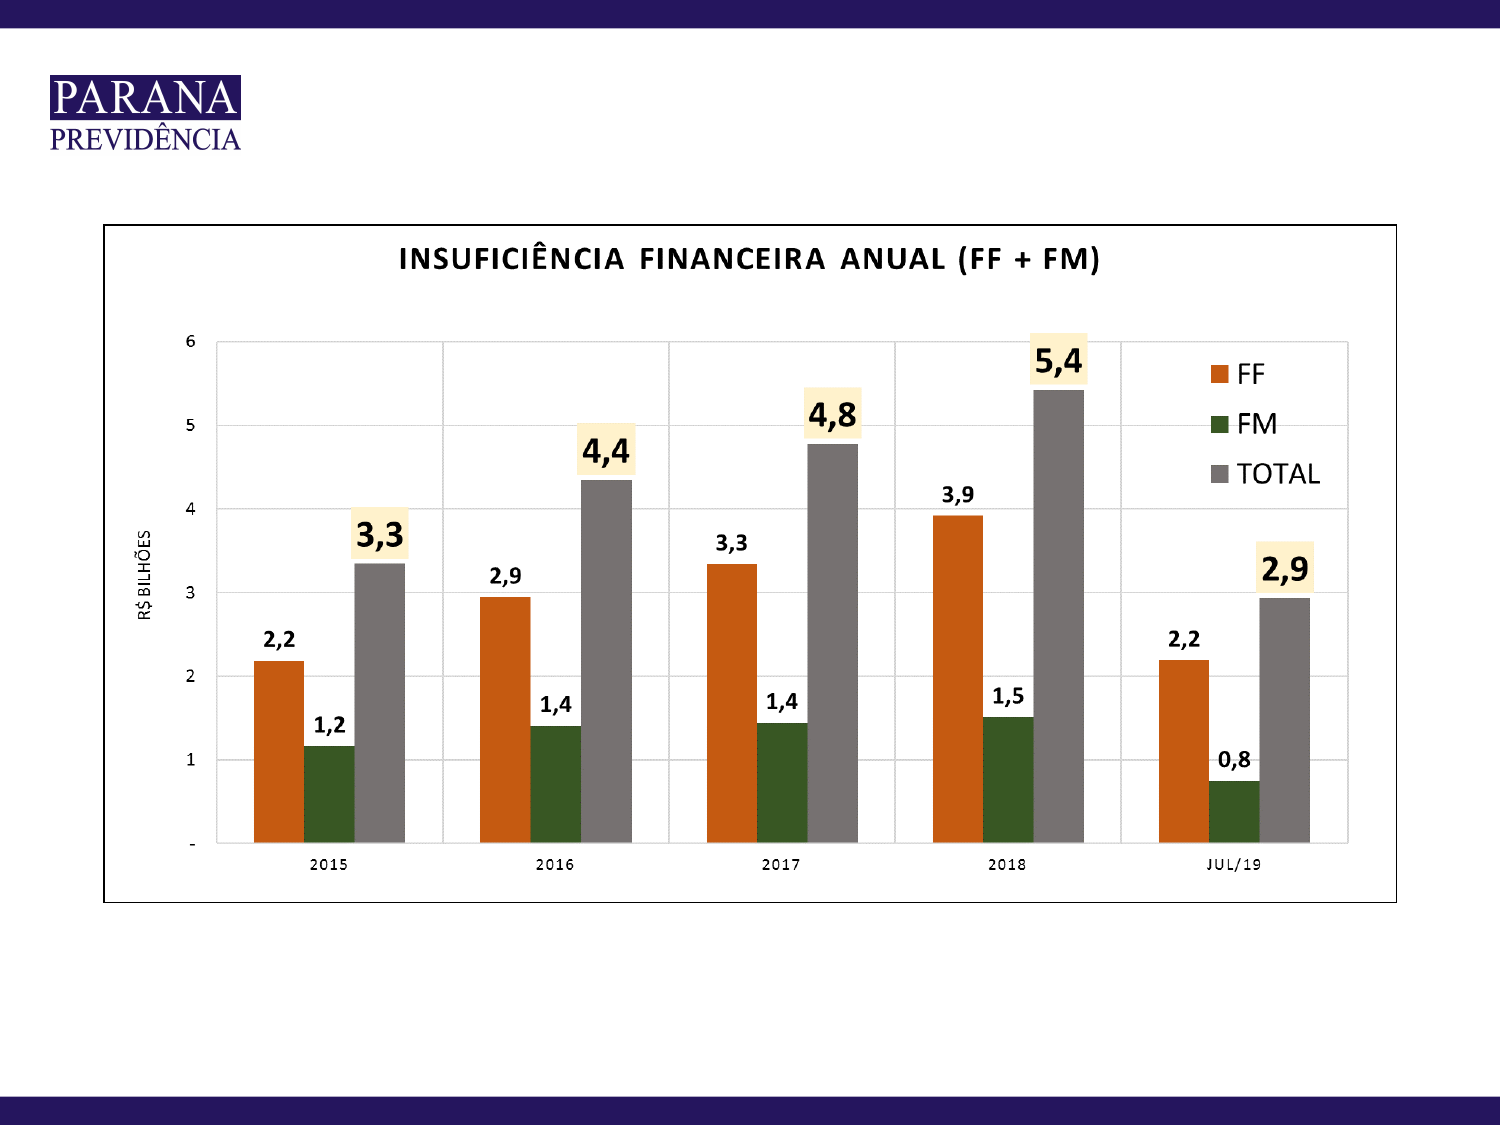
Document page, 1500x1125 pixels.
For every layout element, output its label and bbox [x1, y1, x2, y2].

list [103, 224, 1397, 903]
text_box [0, 1096, 1500, 1125]
text_box [0, 0, 1500, 29]
text_box [50, 75, 241, 156]
